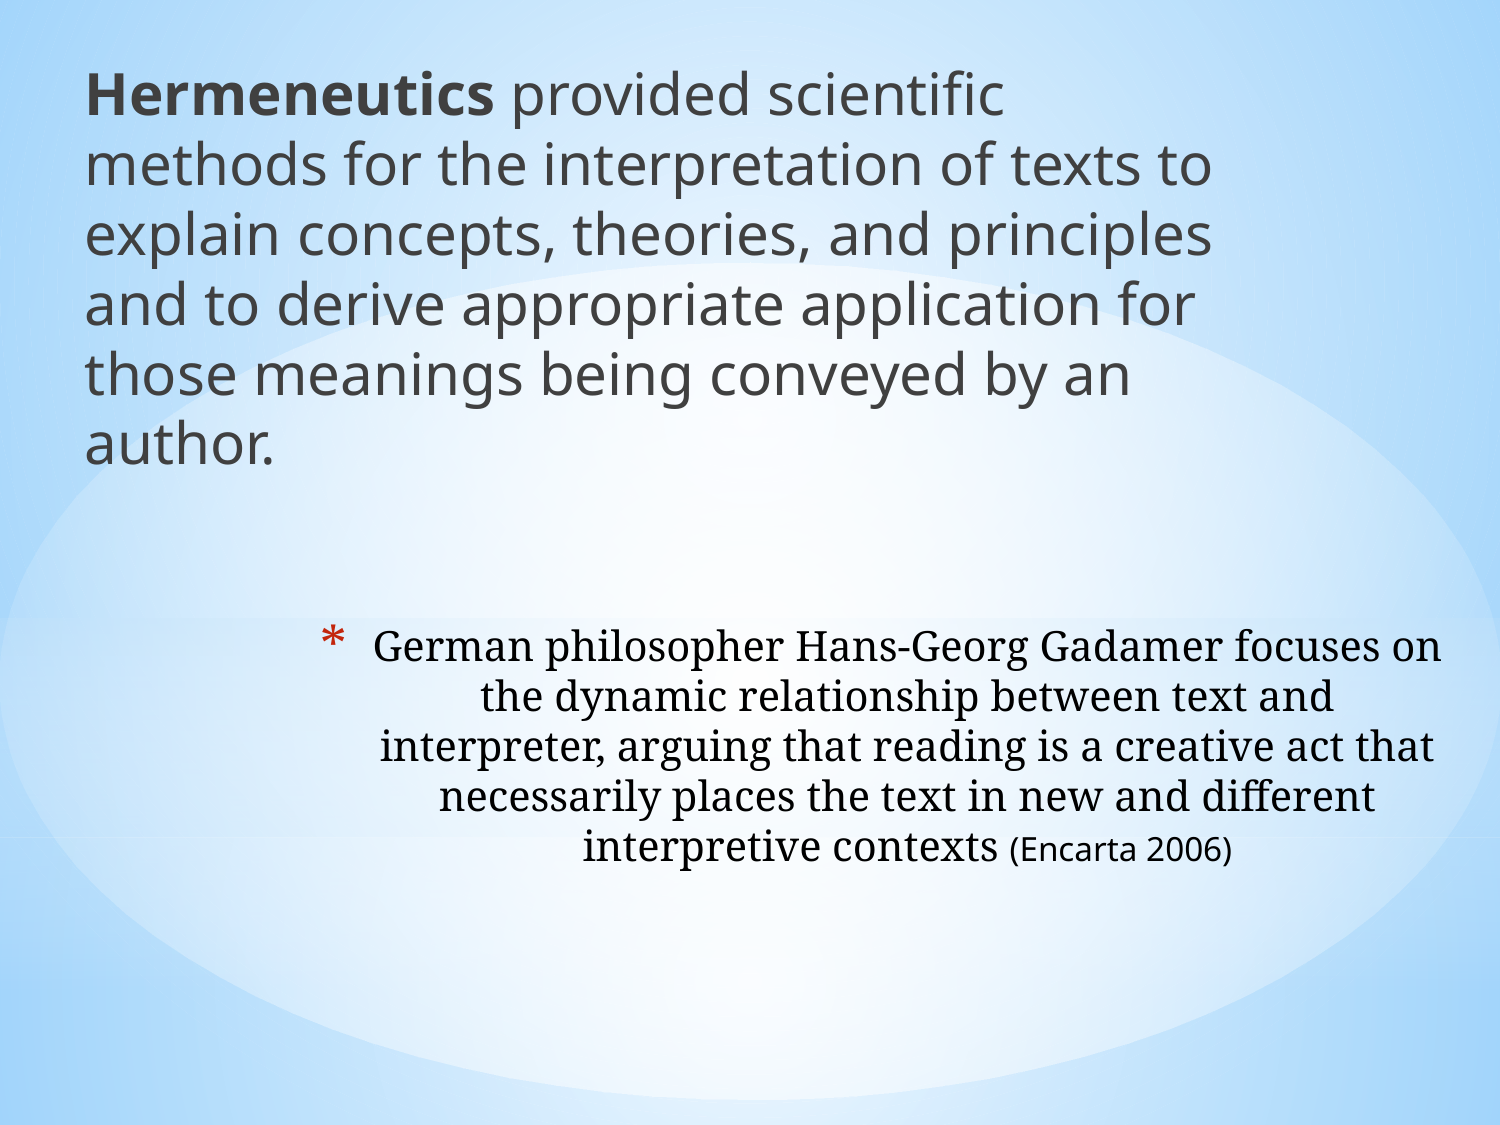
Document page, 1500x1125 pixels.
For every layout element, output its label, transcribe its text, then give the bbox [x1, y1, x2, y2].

list Hermeneutics provided scientific methods for the interpretation of texts to explain concepts, theories, and principles and to derive appropriate application for those meanings being conveyed by an author. [62, 50, 1238, 568]
title German philosopher Hans-Georg Gadamer focuses on the dynamic relationship between text and interpreter, arguing that reading is a creative act that necessarily places the text in new and different interpretive contexts (Encarta 2006) [300, 612, 1463, 1088]
